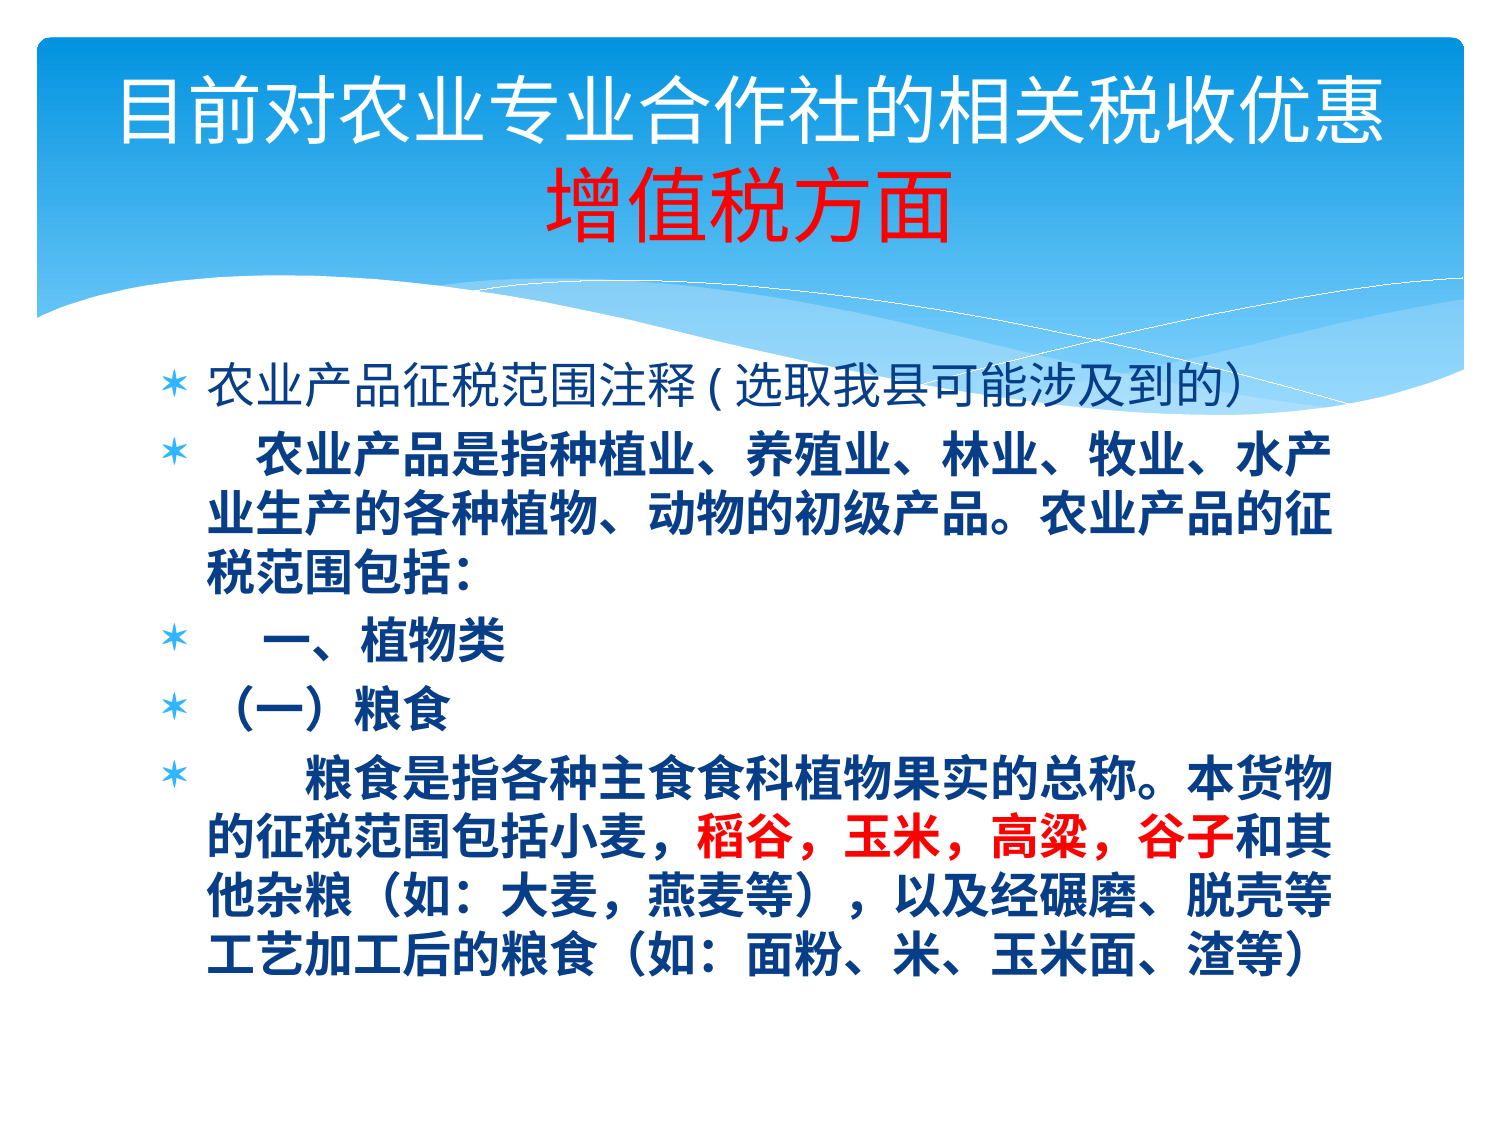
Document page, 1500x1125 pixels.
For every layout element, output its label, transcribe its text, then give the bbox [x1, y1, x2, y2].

title 目前对农业专业合作社的相关税收优惠增值税方面 [75, 55, 1425, 261]
list 农业产品征税范围注释(选取我县可能涉及到的） 农业产品是指种植业、养殖业、林业、牧业、水产业生产的各种植物、动物的初级产品。农业产品的征税范围包括： 一、植物类 （一）粮食 粮食是指各种主食食科植物果实的总称。本货物的征税范围包括小麦，稻谷，玉米，高粱，谷子和其他杂粮（如：大麦，燕麦等），以及经碾磨、脱壳等工艺加工后的粮食（如：面粉、米、玉米面、渣等） [147, 278, 1359, 1005]
